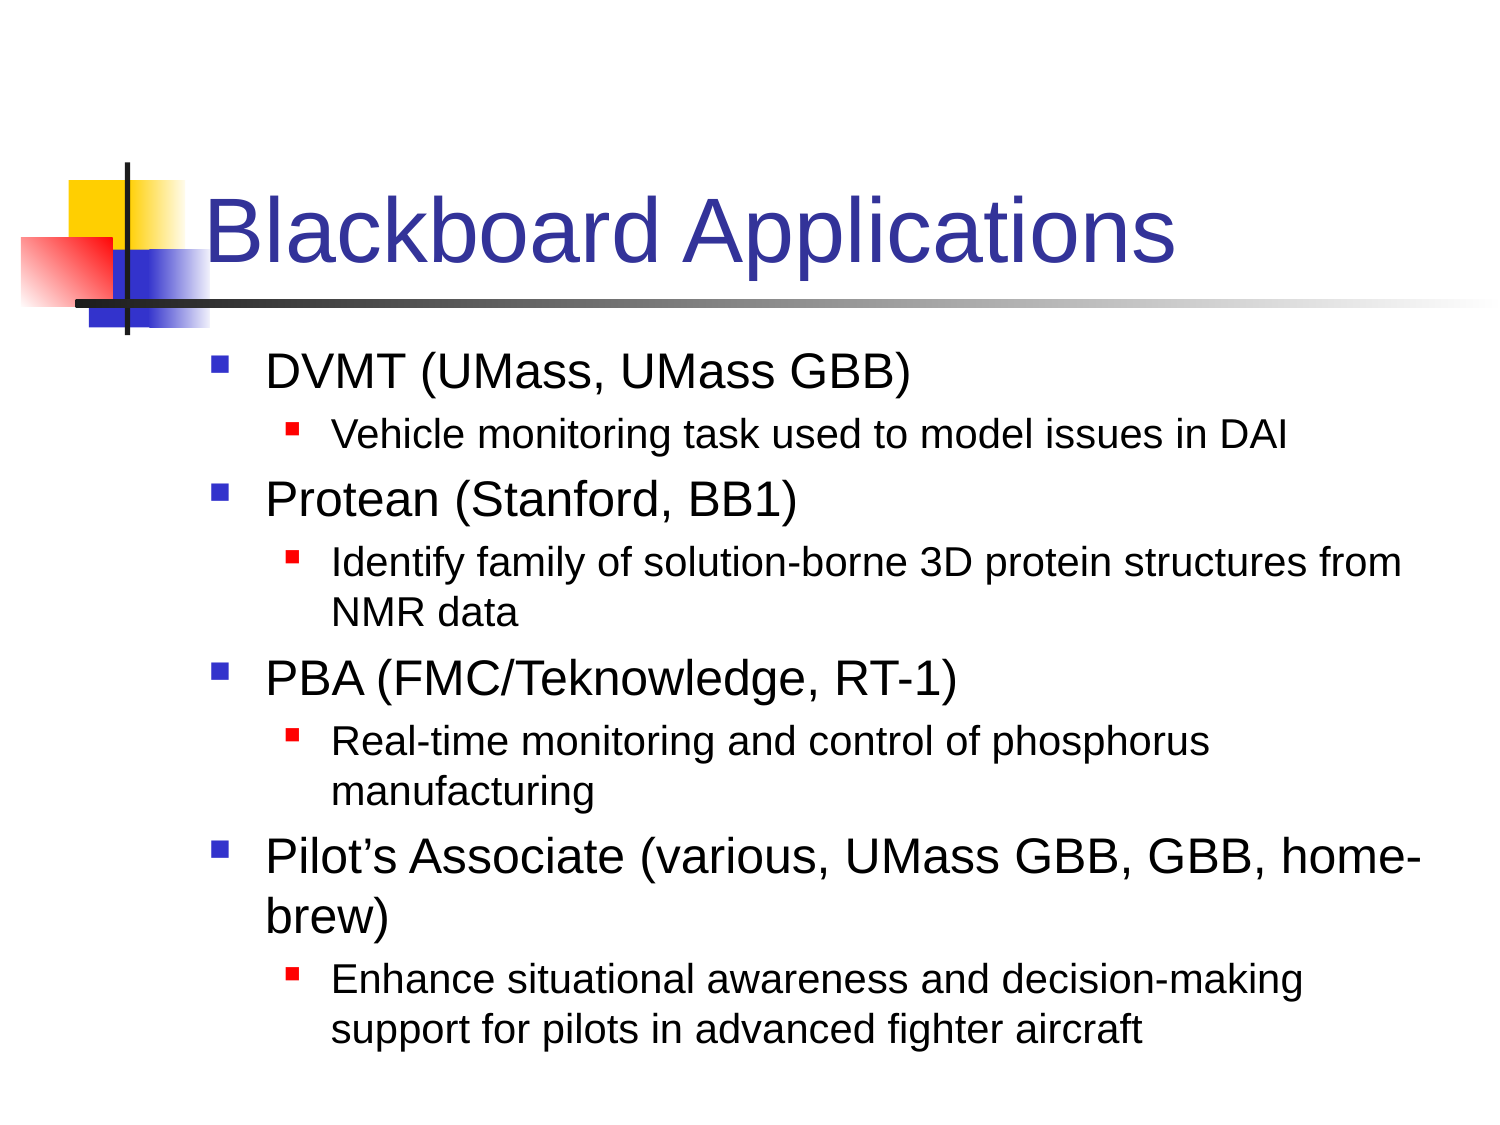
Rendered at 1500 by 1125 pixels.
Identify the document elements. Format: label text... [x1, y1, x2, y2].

title Blackboard Applications [188, 101, 1468, 289]
list DVMT (UMass, UMass GBB) Vehicle monitoring task used to model issues in DAI Protean (Stanford, BB1) Identify family of solution-borne 3D protein structures from NMR data PBA (FMC/Teknowledge, RT-1) Real-time monitoring and control of phosphorus manufacturing Pilot’s Associate (various, UMass GBB, GBB, home-brew) Enhance situational awareness and decision-making support for pilots in advanced fighter aircraft [193, 331, 1469, 1006]
